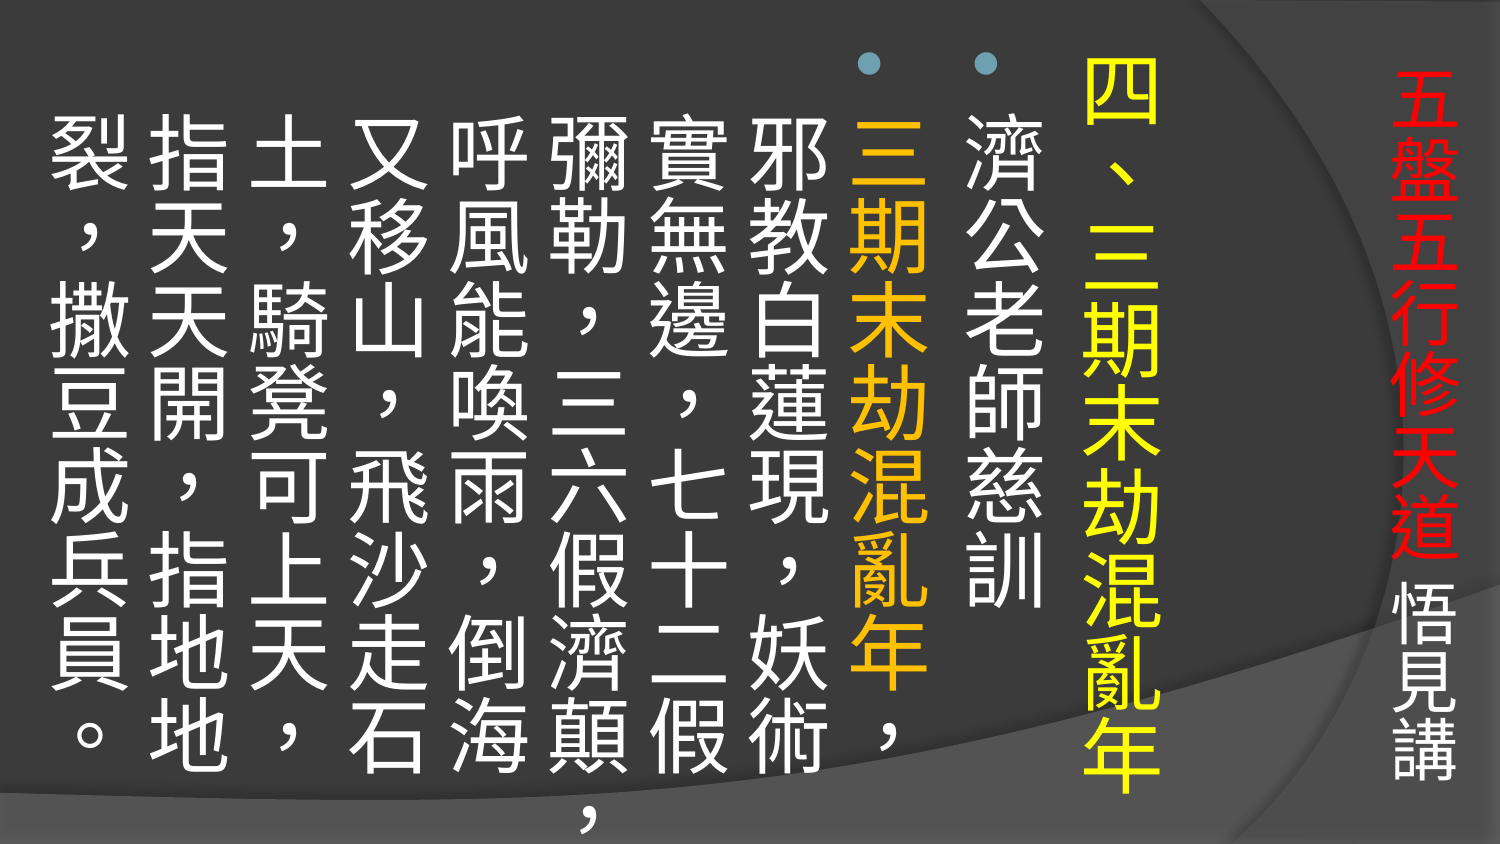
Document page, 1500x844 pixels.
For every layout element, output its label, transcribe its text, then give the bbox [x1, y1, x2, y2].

list 四、三期末劫混亂年 濟公老師慈訓 三期末劫混亂年，邪教白蓮現，妖術實無邊，七十二假彌勒，三六假濟顛，呼風能喚雨，倒海又移山，飛沙走石土，騎凳可上天，指天天開，指地地裂，撒豆成兵員。 [29, 27, 1365, 820]
title 五盤五行修天道 悟見講 [1365, 27, 1483, 820]
